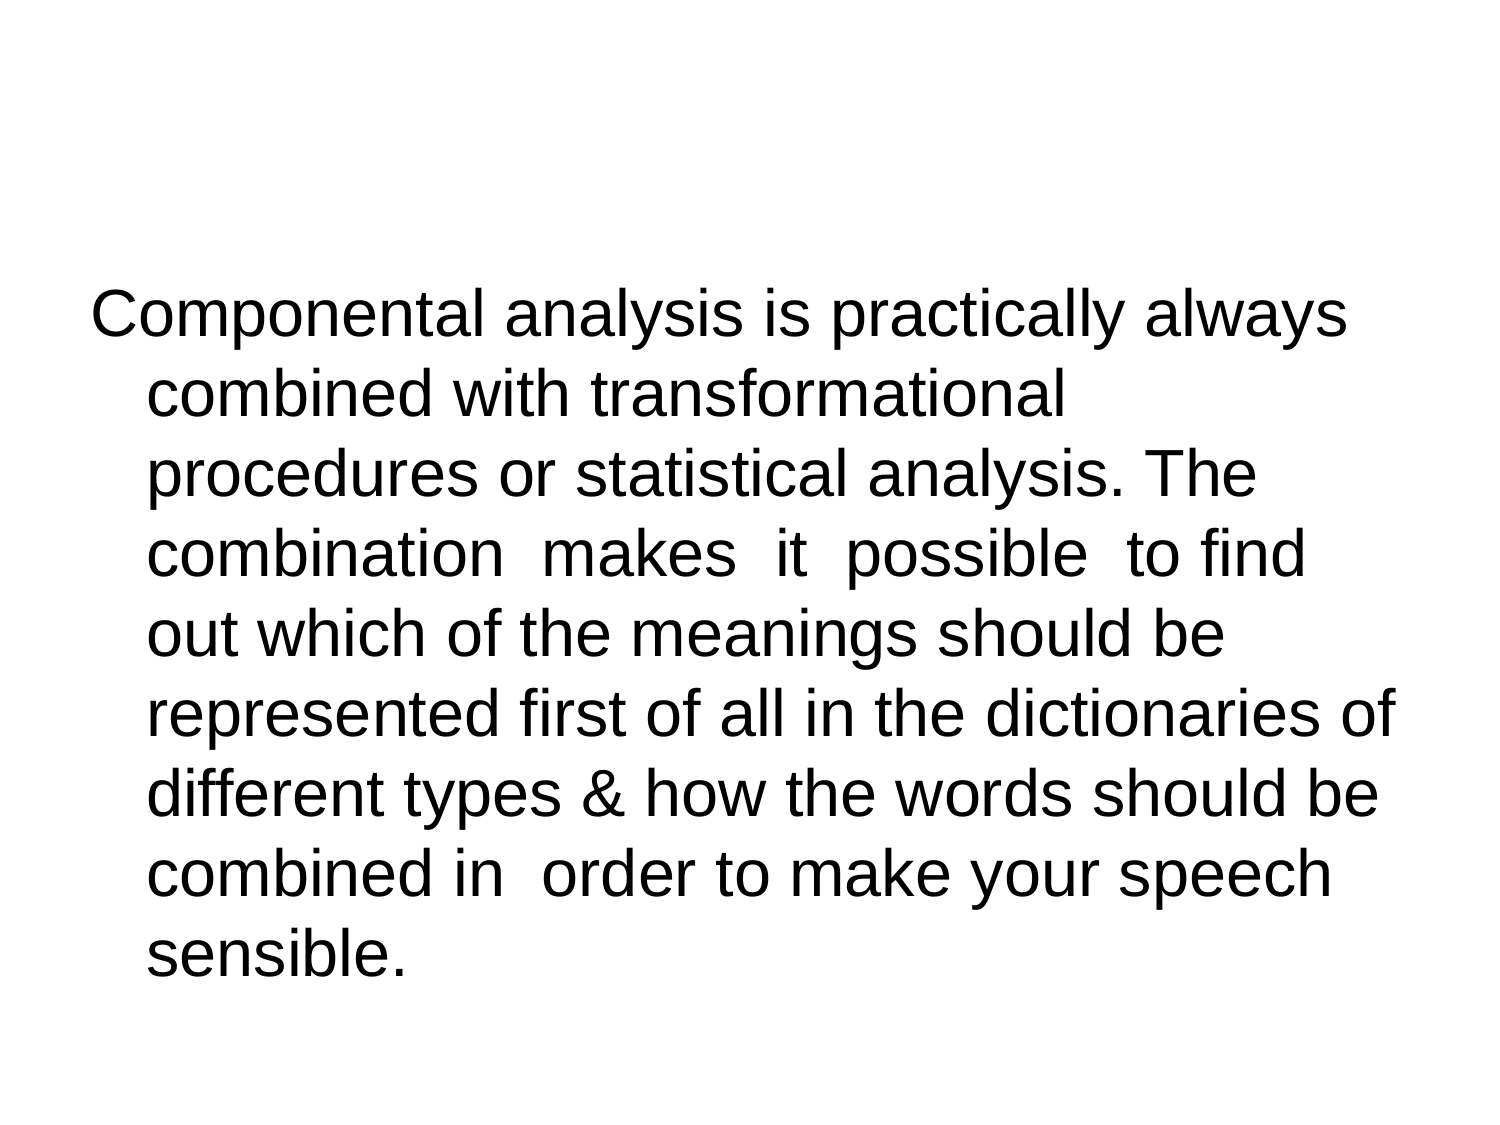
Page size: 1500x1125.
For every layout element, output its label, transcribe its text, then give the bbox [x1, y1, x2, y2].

list Componental analysis is practically always combined with transformational procedures or statistical analysis. The combination makes it possible to find out which of the meanings should be represented first of all in the dictionaries of different types & how the words should be combined in order to make your speech sensible. [74, 262, 1426, 1006]
